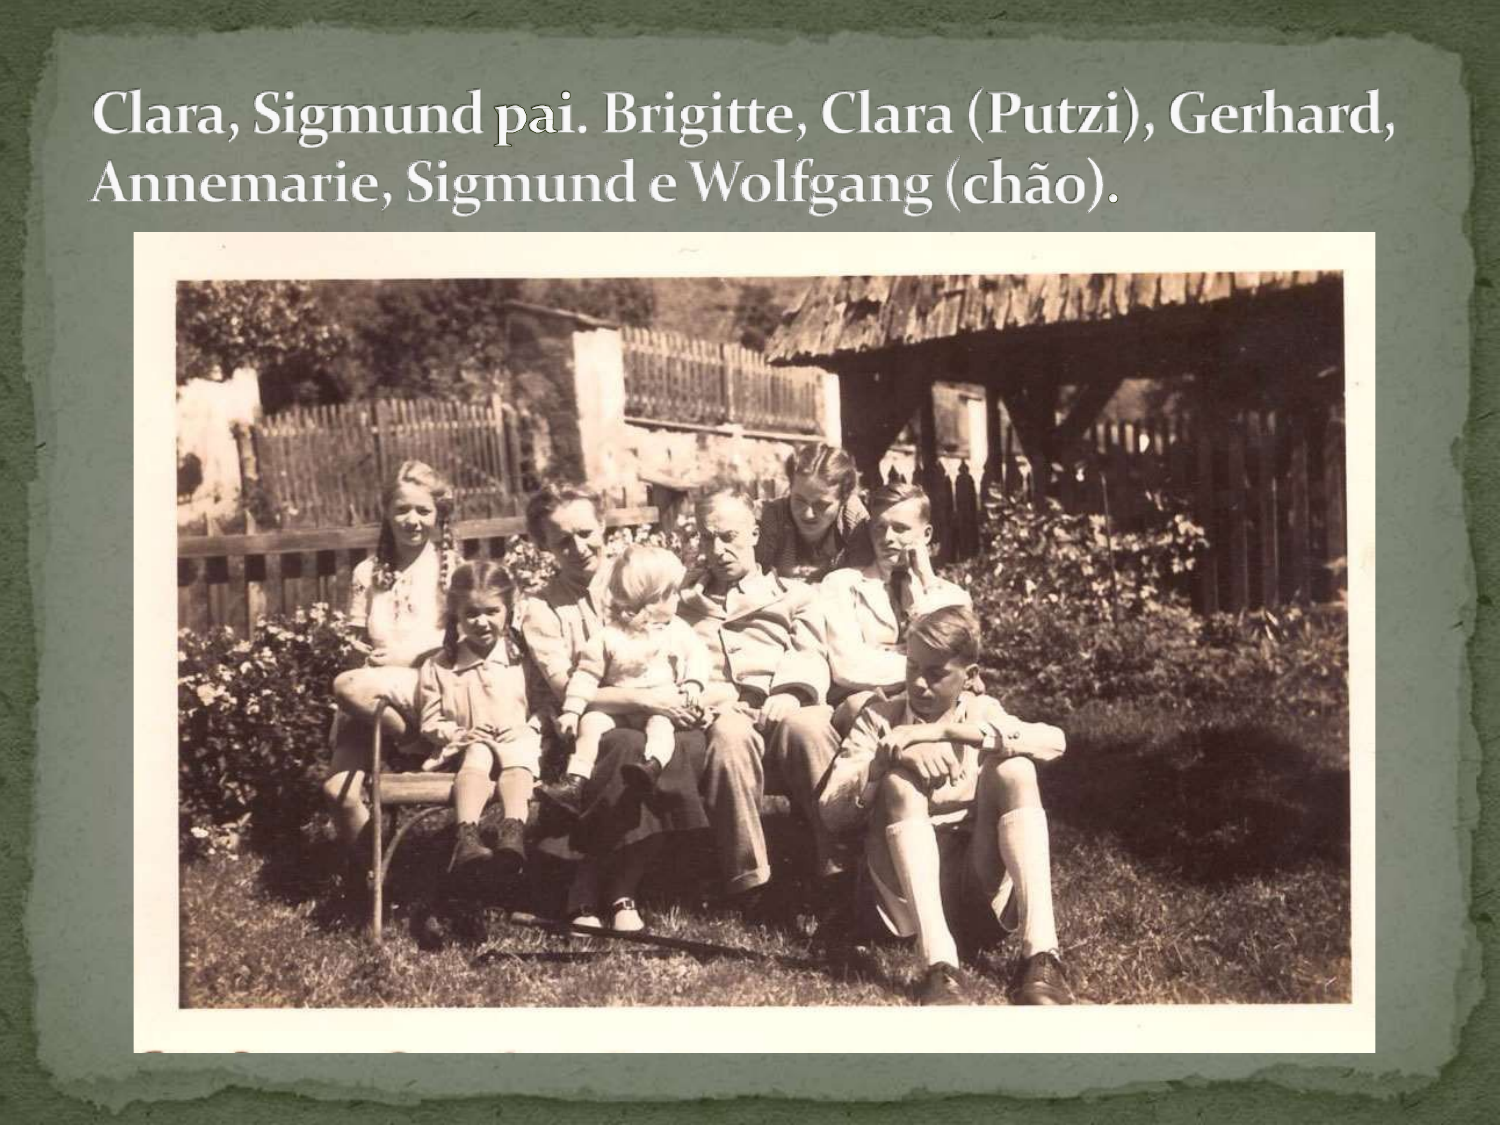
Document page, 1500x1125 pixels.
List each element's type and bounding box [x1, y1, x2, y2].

text_box [133, 232, 1376, 1053]
picture [0, 0, 1500, 1125]
text_box [493, 85, 1395, 148]
text_box [91, 87, 484, 148]
text_box [86, 155, 1119, 218]
